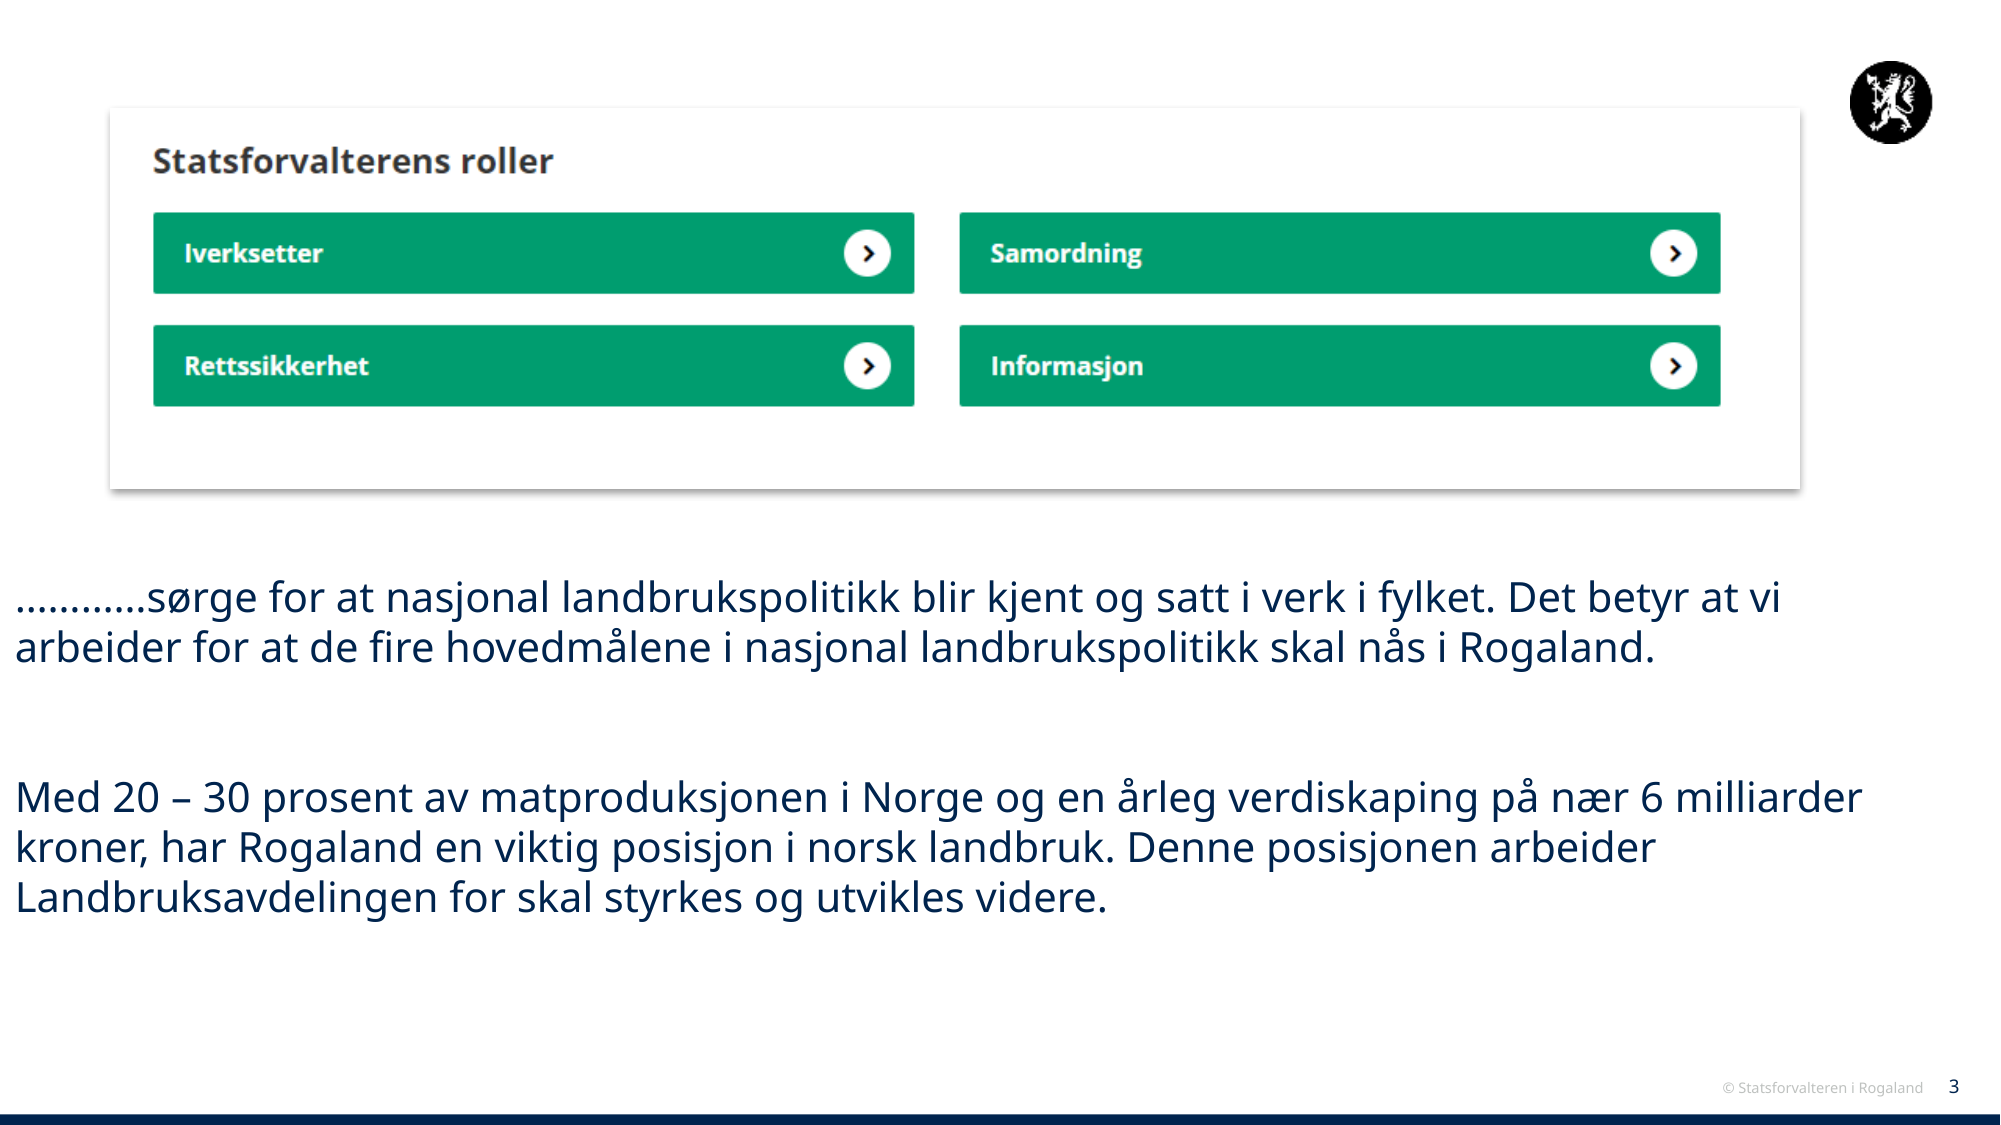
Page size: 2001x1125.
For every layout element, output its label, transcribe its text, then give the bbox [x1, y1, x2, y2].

picture [1850, 61, 1934, 144]
picture [123, 122, 1786, 475]
text_box …………sørge for at nasjonal landbrukspolitikk blir kjent og satt i verk i fylket. Det betyr at vi arbeider for at de fire hovedmålene i nasjonal landbrukspolitikk skal nås i Rogaland. Med 20 – 30 prosent av matproduksjonen i Norge og en årleg verdiskaping på nær 6 milliarder kroner, har Rogaland en viktig posisjon i norsk landbruk. Denne posisjonen arbeider Landbruksavdelingen for skal styrkes og utvikles videre. [0, 563, 1960, 929]
